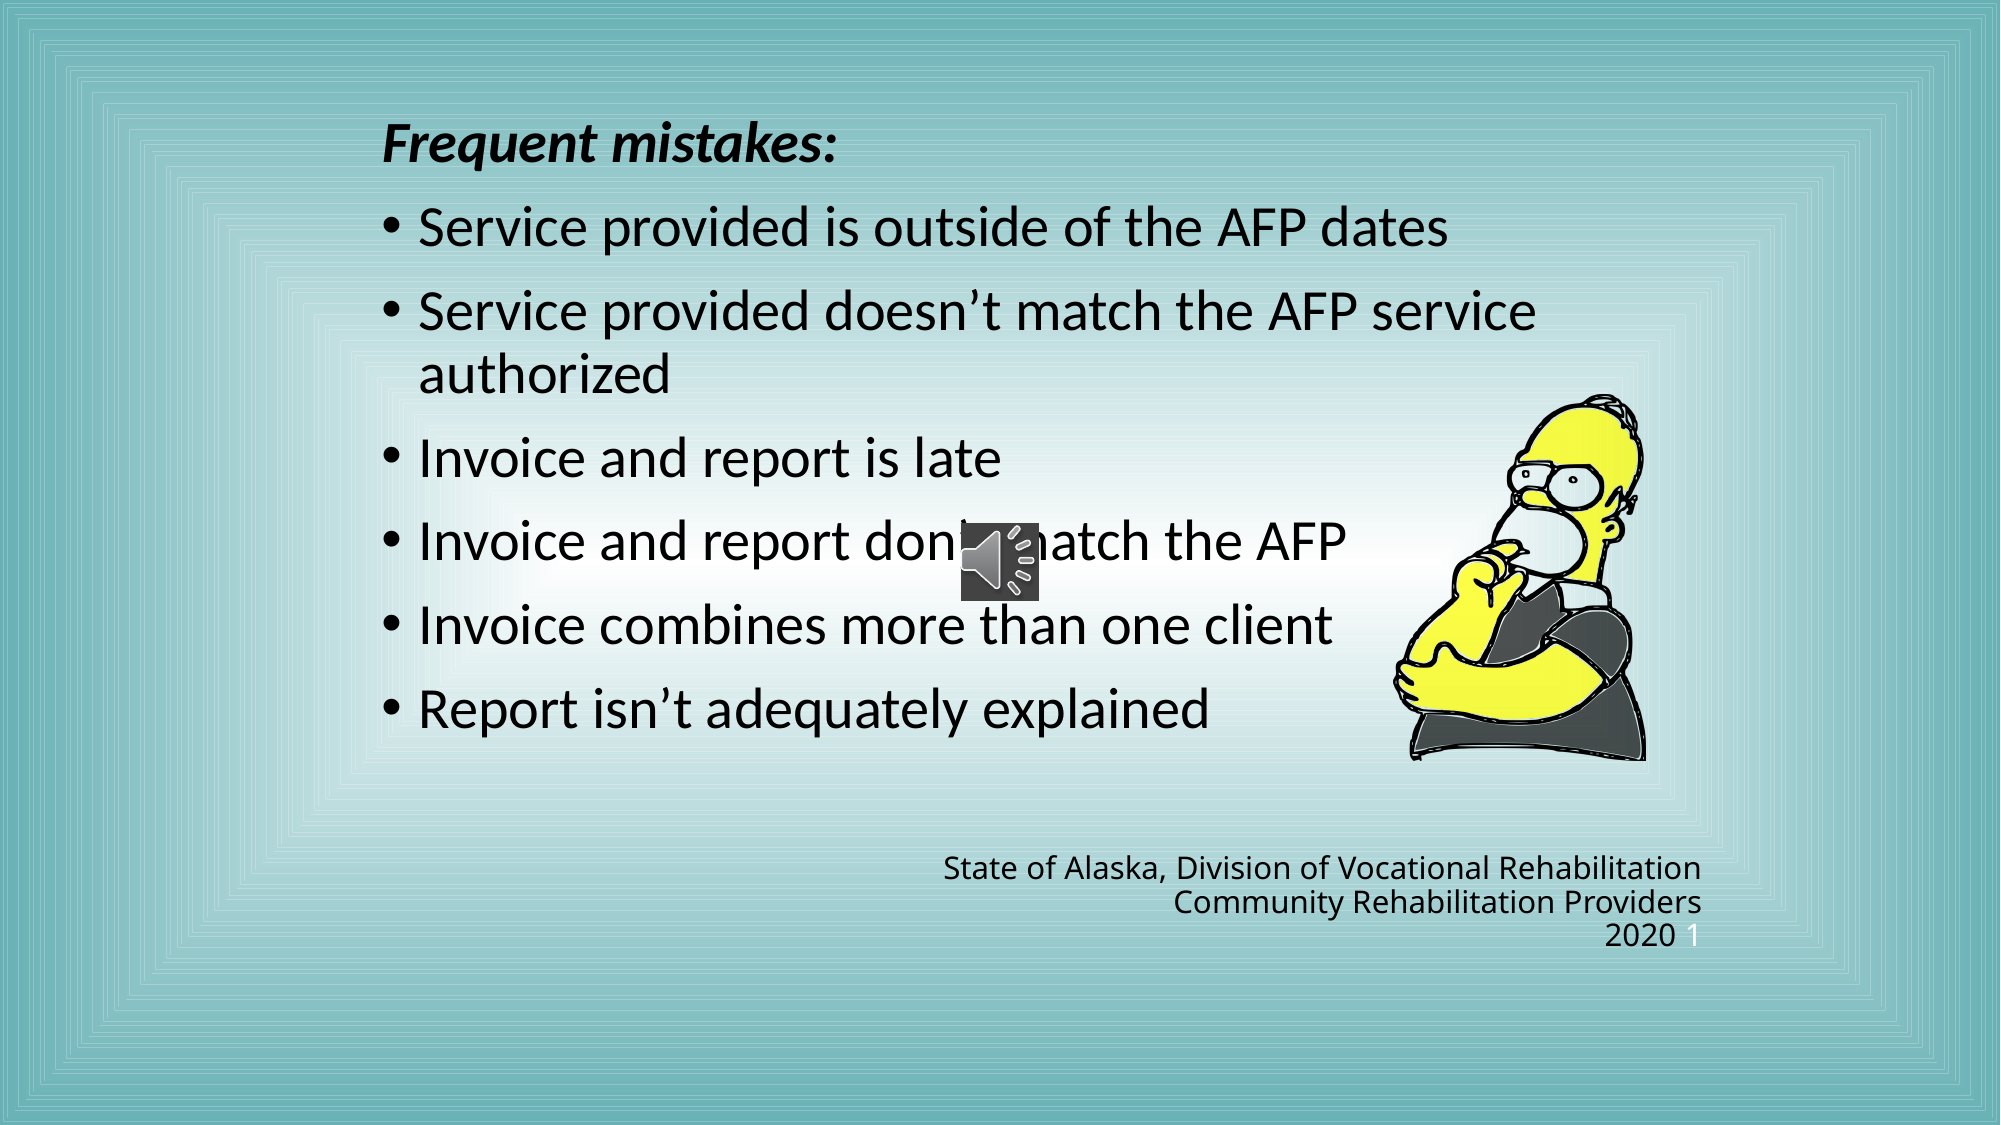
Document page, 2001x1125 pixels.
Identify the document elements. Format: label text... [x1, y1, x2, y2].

picture [959, 522, 1040, 603]
title State of Alaska, Division of Vocational Rehabilitation Community Rehabilitation Providers 2020 1 [412, 814, 1718, 992]
list Frequent mistakes: Service provided is outside of the AFP dates Service provided doesn’t match the AFP service authorized Invoice and report is late Invoice and report don’t match the AFP Invoice combines more than one client Report isn’t adequately explained [366, 104, 1646, 761]
picture [1393, 394, 1646, 761]
